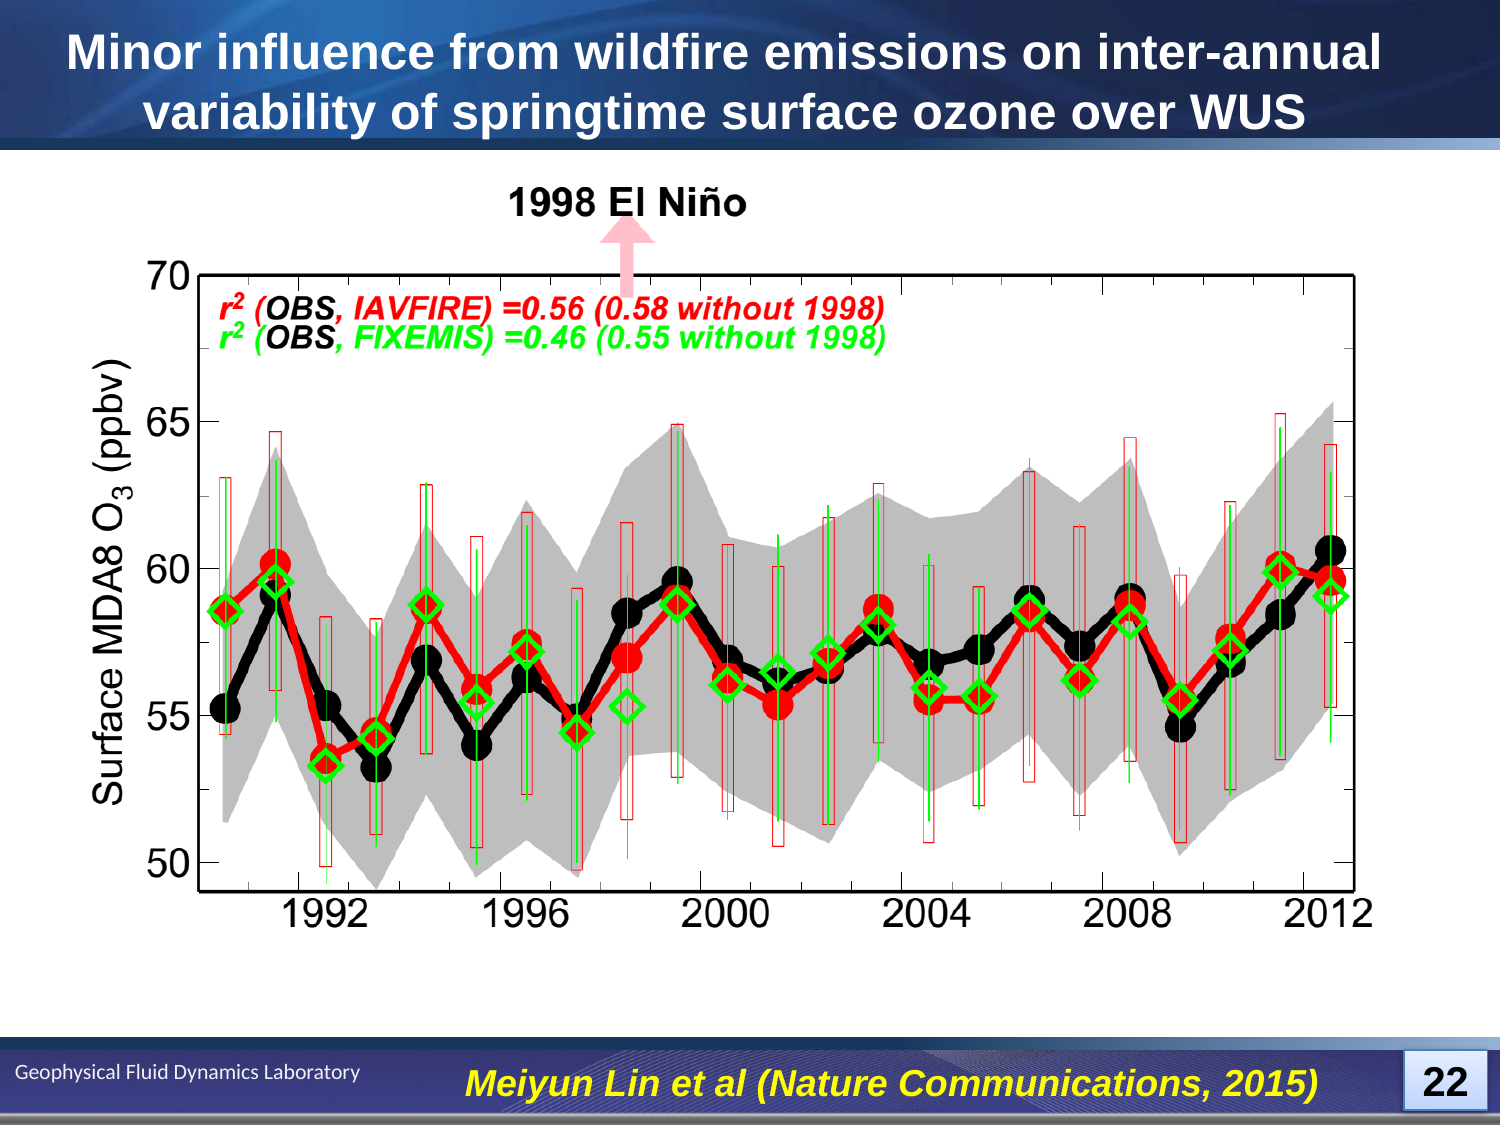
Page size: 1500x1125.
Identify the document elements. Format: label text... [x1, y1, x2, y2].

text_box Minor influence from wildfire emissions on inter-annual variability of springtime surface ozone over WUS [0, 12, 1475, 117]
picture [0, 0, 1500, 138]
picture [4, 162, 1500, 949]
picture [0, 1050, 1500, 1125]
text_box Meiyun Lin et al (Nature Communications, 2015) [450, 1045, 1500, 1112]
